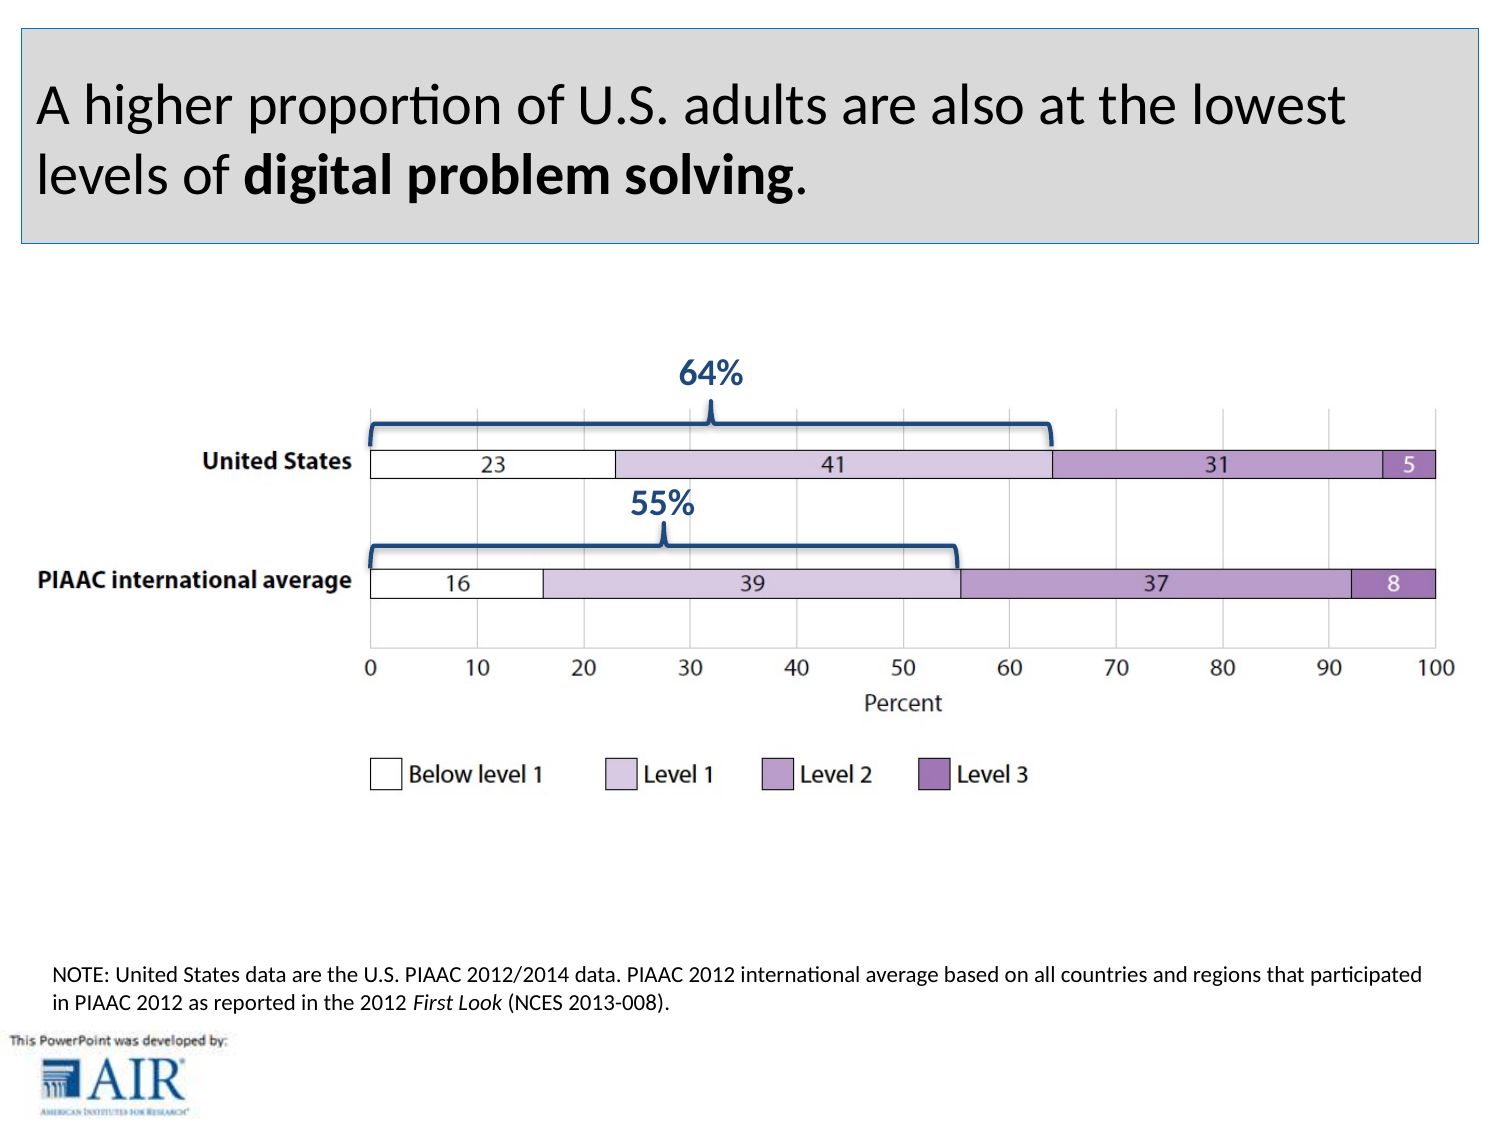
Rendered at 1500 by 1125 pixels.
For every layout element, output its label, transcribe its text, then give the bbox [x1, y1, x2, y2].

text_box NOTE: United States data are the U.S. PIAAC 2012/2014 data. PIAAC 2012 international average based on all countries and regions that participated in PIAAC 2012 as reported in the 2012 First Look (NCES 2013-008). [37, 952, 1459, 1022]
picture [15, 398, 1474, 827]
title A higher proportion of U.S. adults are also at the lowest levels of digital problem solving. [21, 28, 1479, 244]
picture [0, 1017, 240, 1122]
text_box 64% [663, 340, 759, 396]
